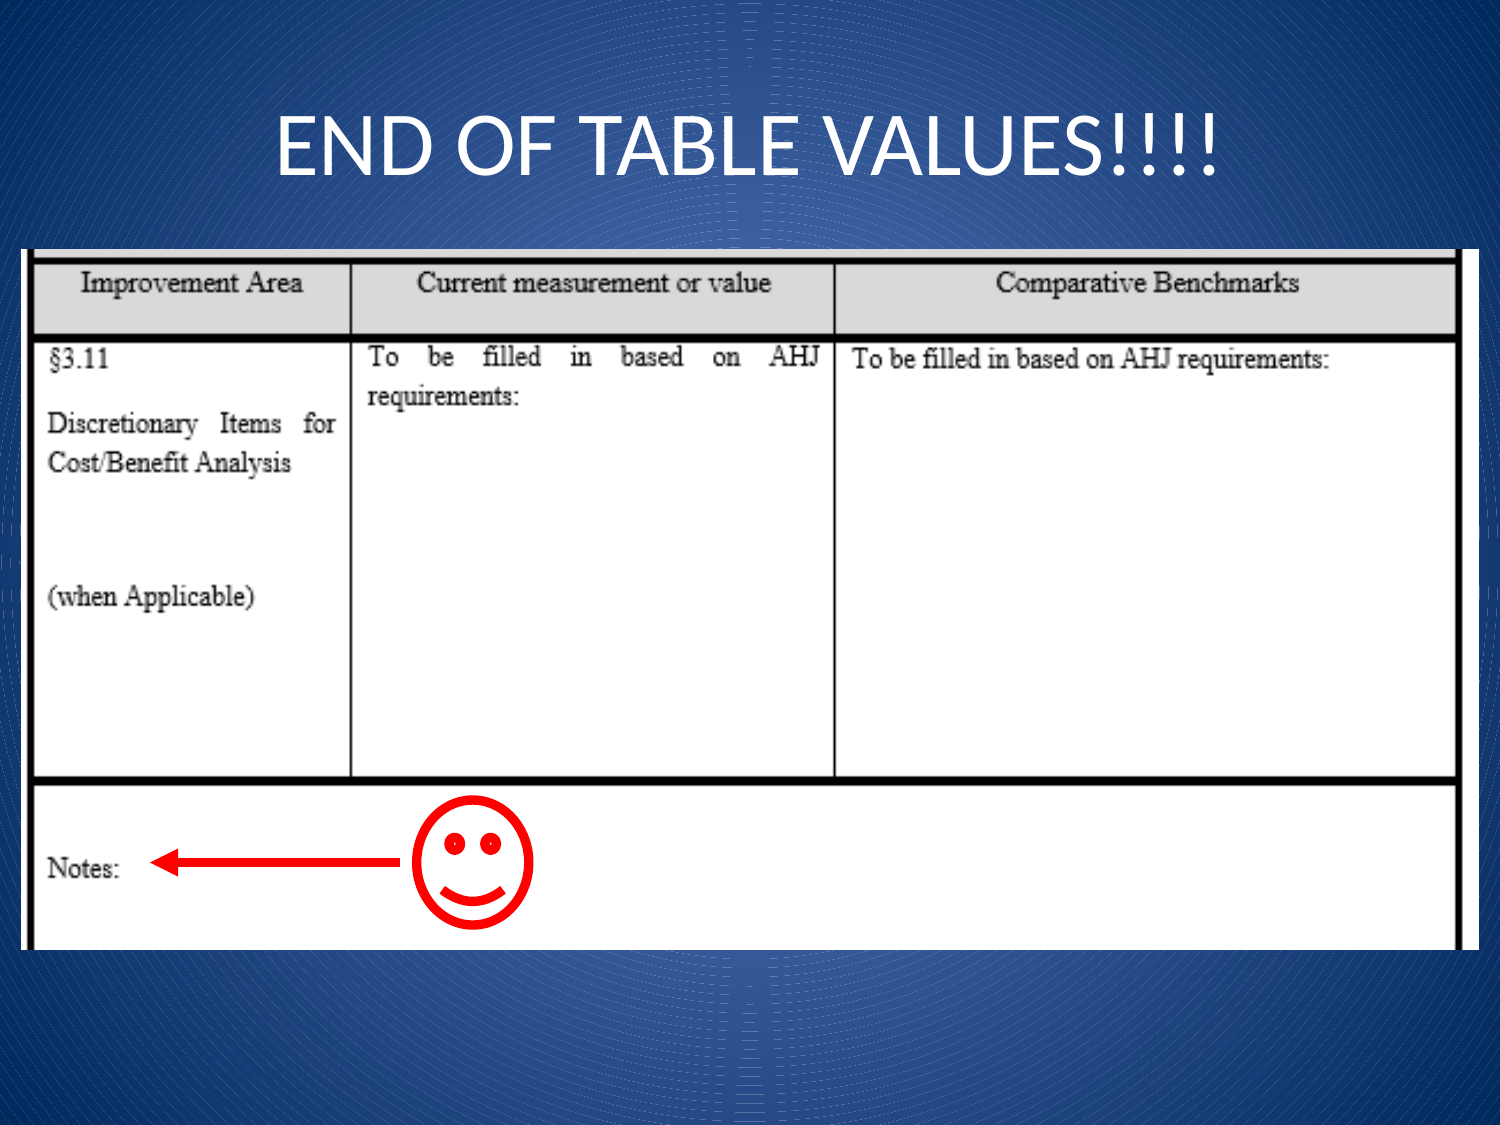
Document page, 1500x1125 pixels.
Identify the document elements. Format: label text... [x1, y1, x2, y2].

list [20, 249, 1479, 951]
title END OF TABLE VALUES!!!! [75, 45, 1425, 233]
